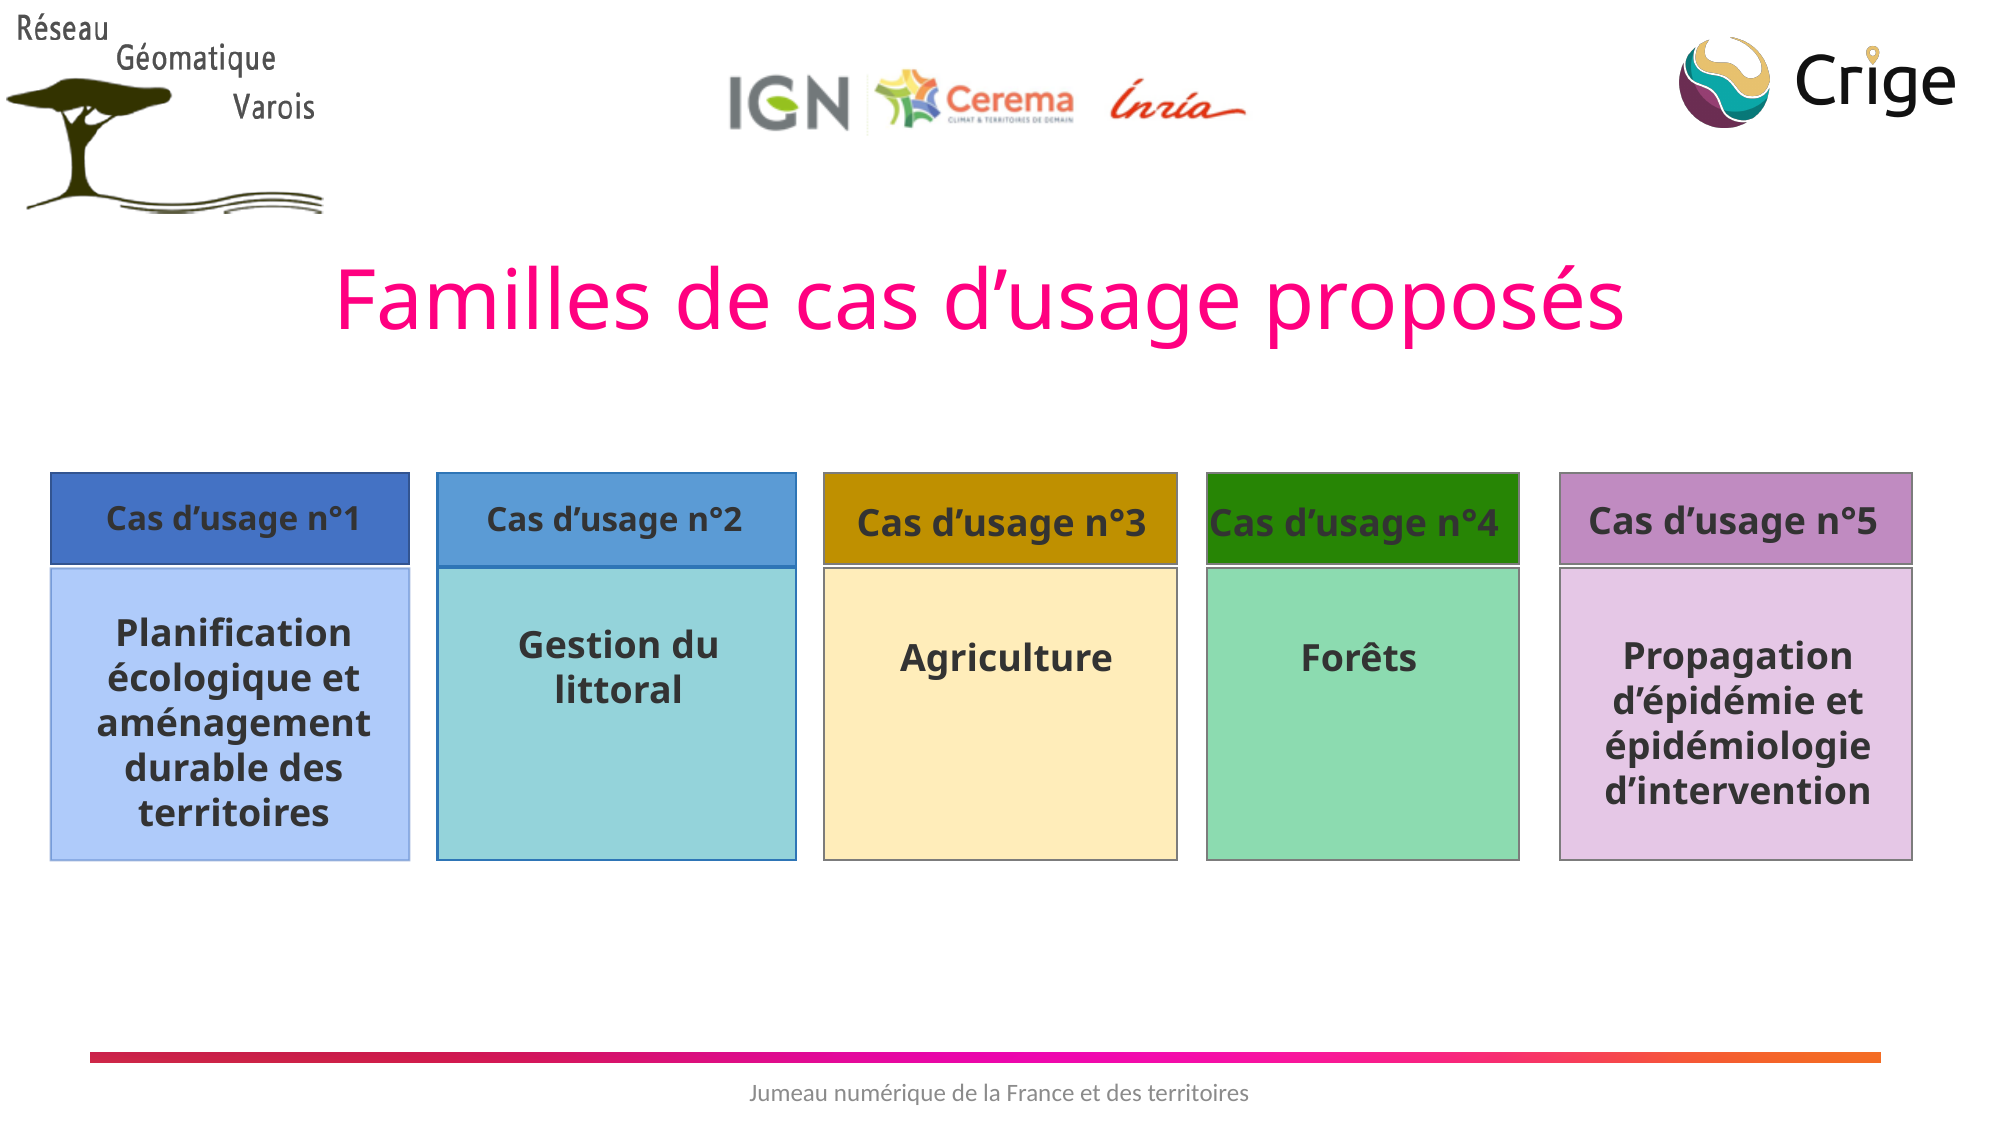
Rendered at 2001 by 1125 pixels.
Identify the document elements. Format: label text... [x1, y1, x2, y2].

text_box [50, 567, 410, 861]
text_box Cas d’usage n°1 Planification écologique et aménagement durable des territoires [54, 489, 414, 842]
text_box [824, 472, 1182, 861]
text_box [1559, 472, 1913, 565]
text_box [1559, 567, 1913, 861]
text_box Familles de cas d’usage proposés [118, 185, 1844, 356]
picture [0, 1, 327, 231]
text_box [436, 472, 797, 490]
footer Jumeau numérique de la France et des territoires [587, 1074, 1413, 1122]
picture [90, 1052, 1881, 1063]
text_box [437, 491, 799, 861]
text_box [1183, 472, 1535, 861]
text_box Cas d’usage n°5 Propagation d’épidémie et épidémiologie d’intervention [1561, 489, 1915, 820]
text_box [50, 472, 410, 565]
picture [1679, 37, 1955, 128]
picture [701, 46, 1260, 158]
